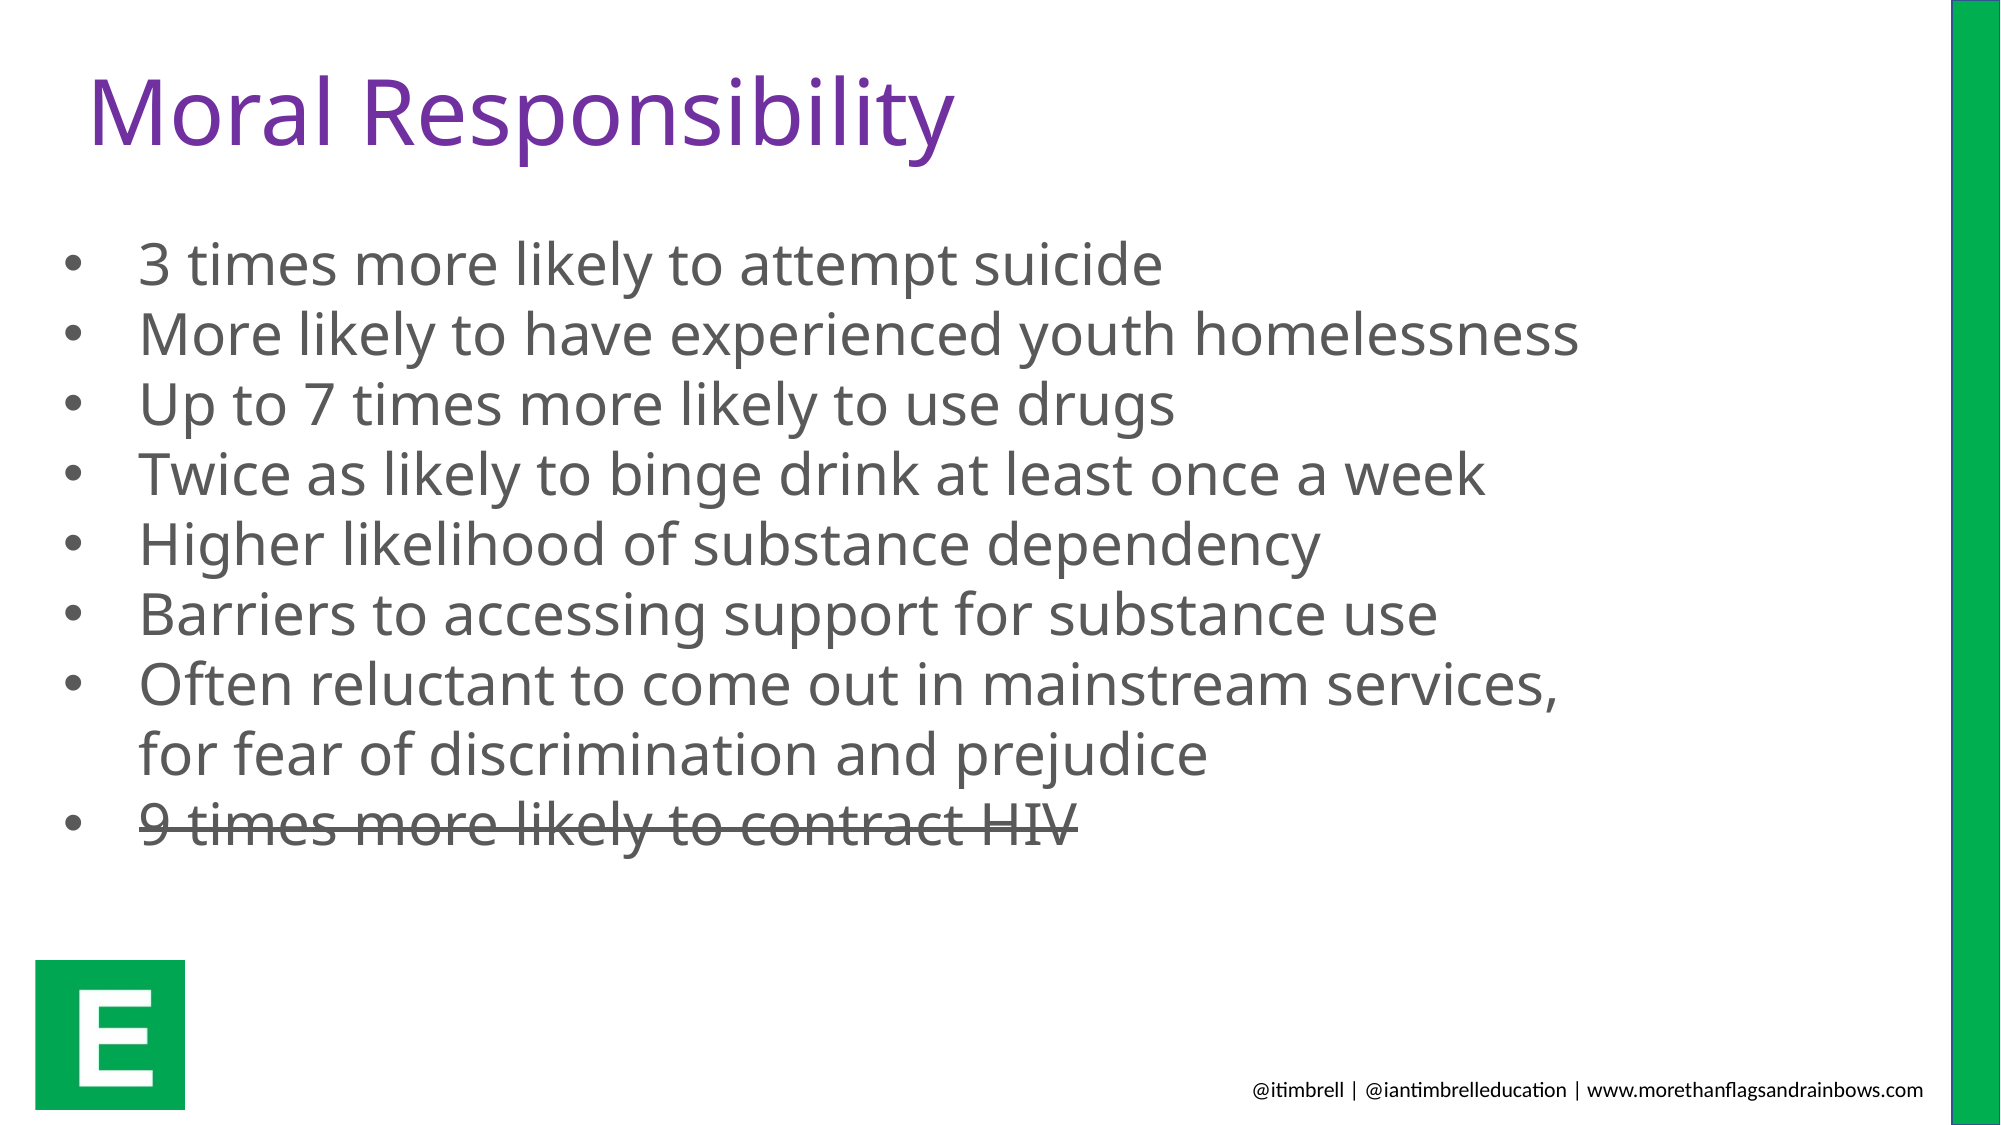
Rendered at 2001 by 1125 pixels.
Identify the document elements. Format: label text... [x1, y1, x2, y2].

text_box Moral Responsibility [71, 46, 1476, 172]
text_box [0, 0, 2000, 1125]
text_box 3 times more likely to attempt suicide More likely to have experienced youth homelessness Up to 7 times more likely to use drugs Twice as likely to binge drink at least once a week Higher likelihood of substance dependency Barriers to accessing support for substance use Often reluctant to come out in mainstream services, for fear of discrimination and prejudice 9 times more likely to contract HIV [48, 219, 1597, 865]
